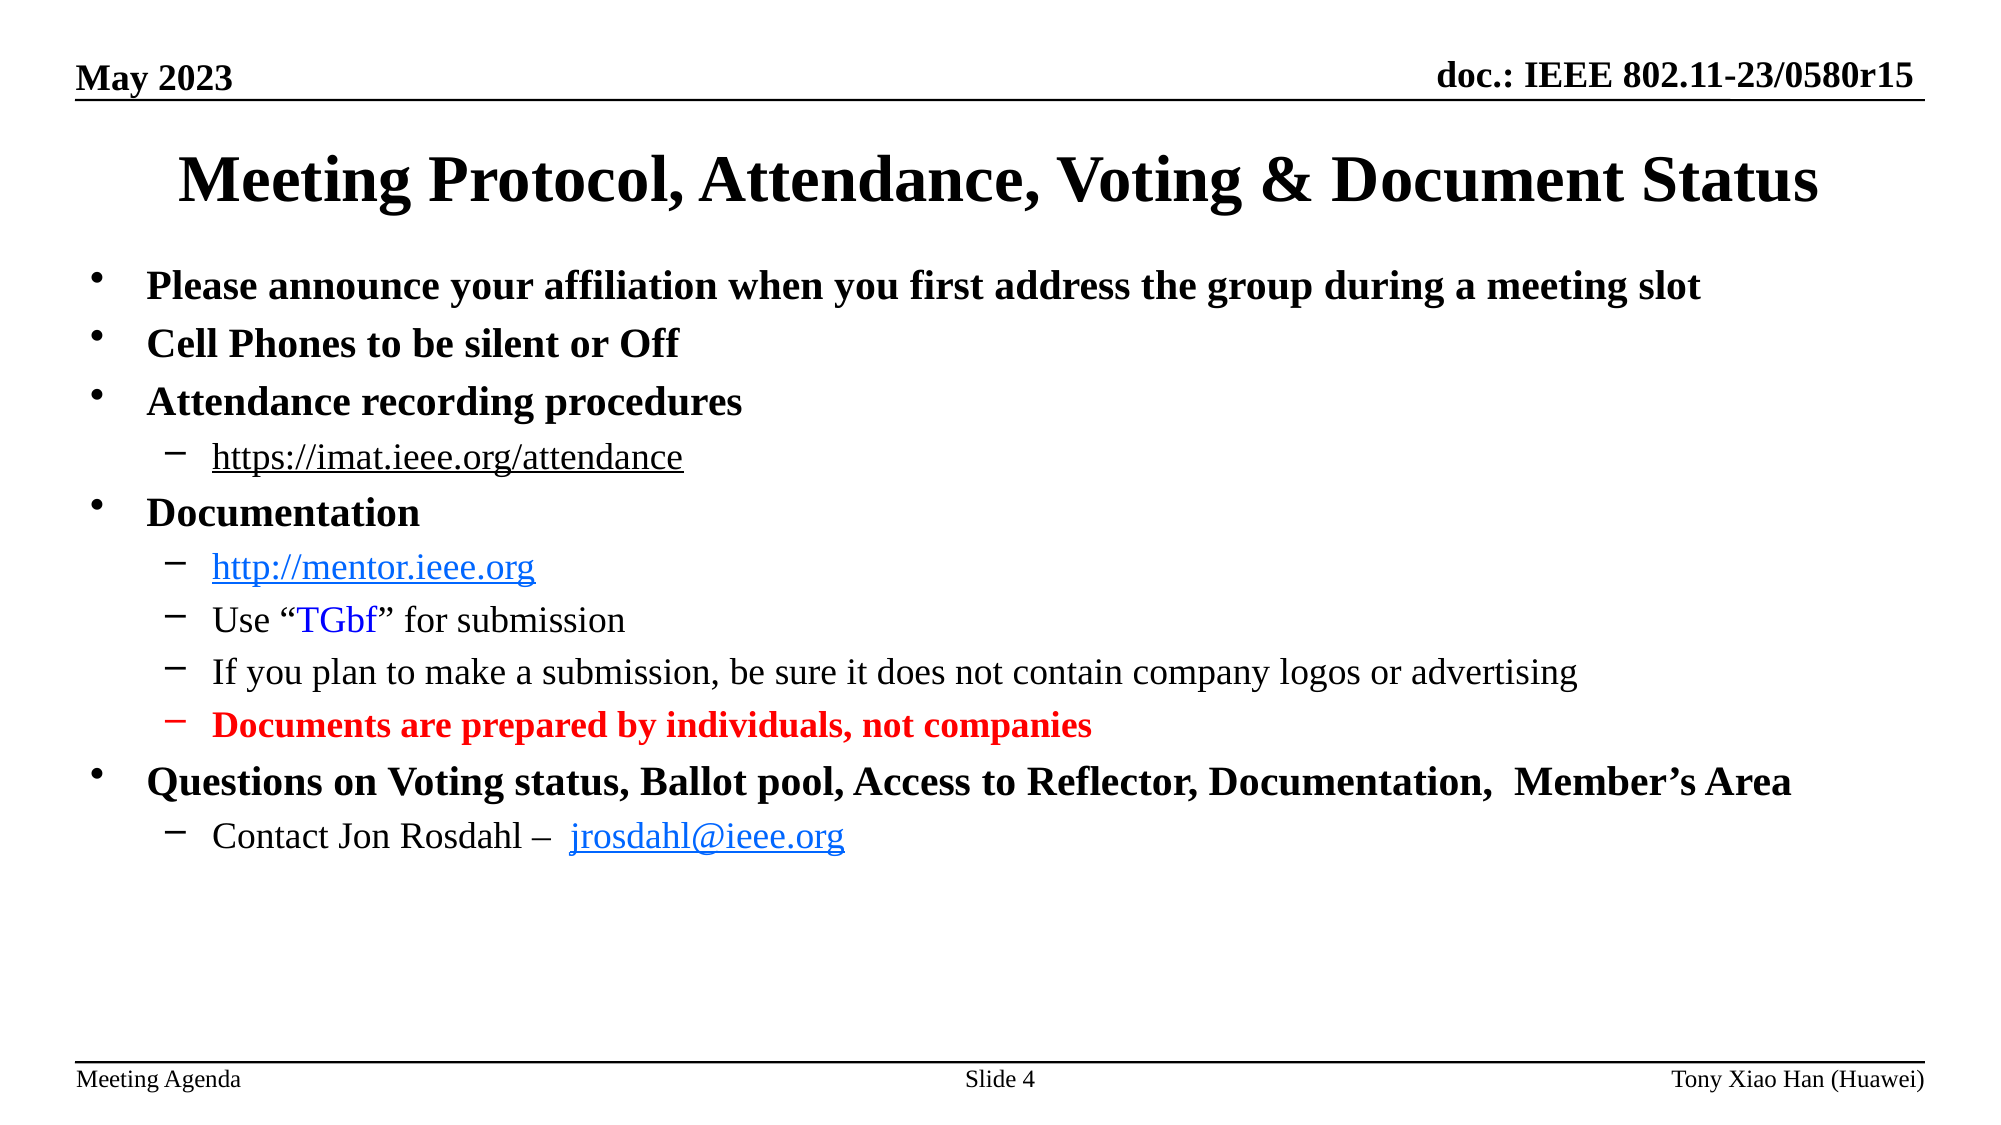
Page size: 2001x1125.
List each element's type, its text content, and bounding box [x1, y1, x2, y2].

list Please announce your affiliation when you first address the group during a meeting slot Cell Phones to be silent or Off Attendance recording procedures https://imat.ieee.org/attendance Documentation http://mentor.ieee.org Use “TGbf” for submission If you plan to make a submission, be sure it does not contain company logos or advertising Documents are prepared by individuals, not companies Questions on Voting status, Ballot pool, Access to Reflector, Documentation, Member’s Area Contact Jon Rosdahl – jrosdahl@ieee.org [75, 263, 1925, 925]
text_box Meeting Protocol, Attendance, Voting & Document Status [75, 87, 1925, 263]
